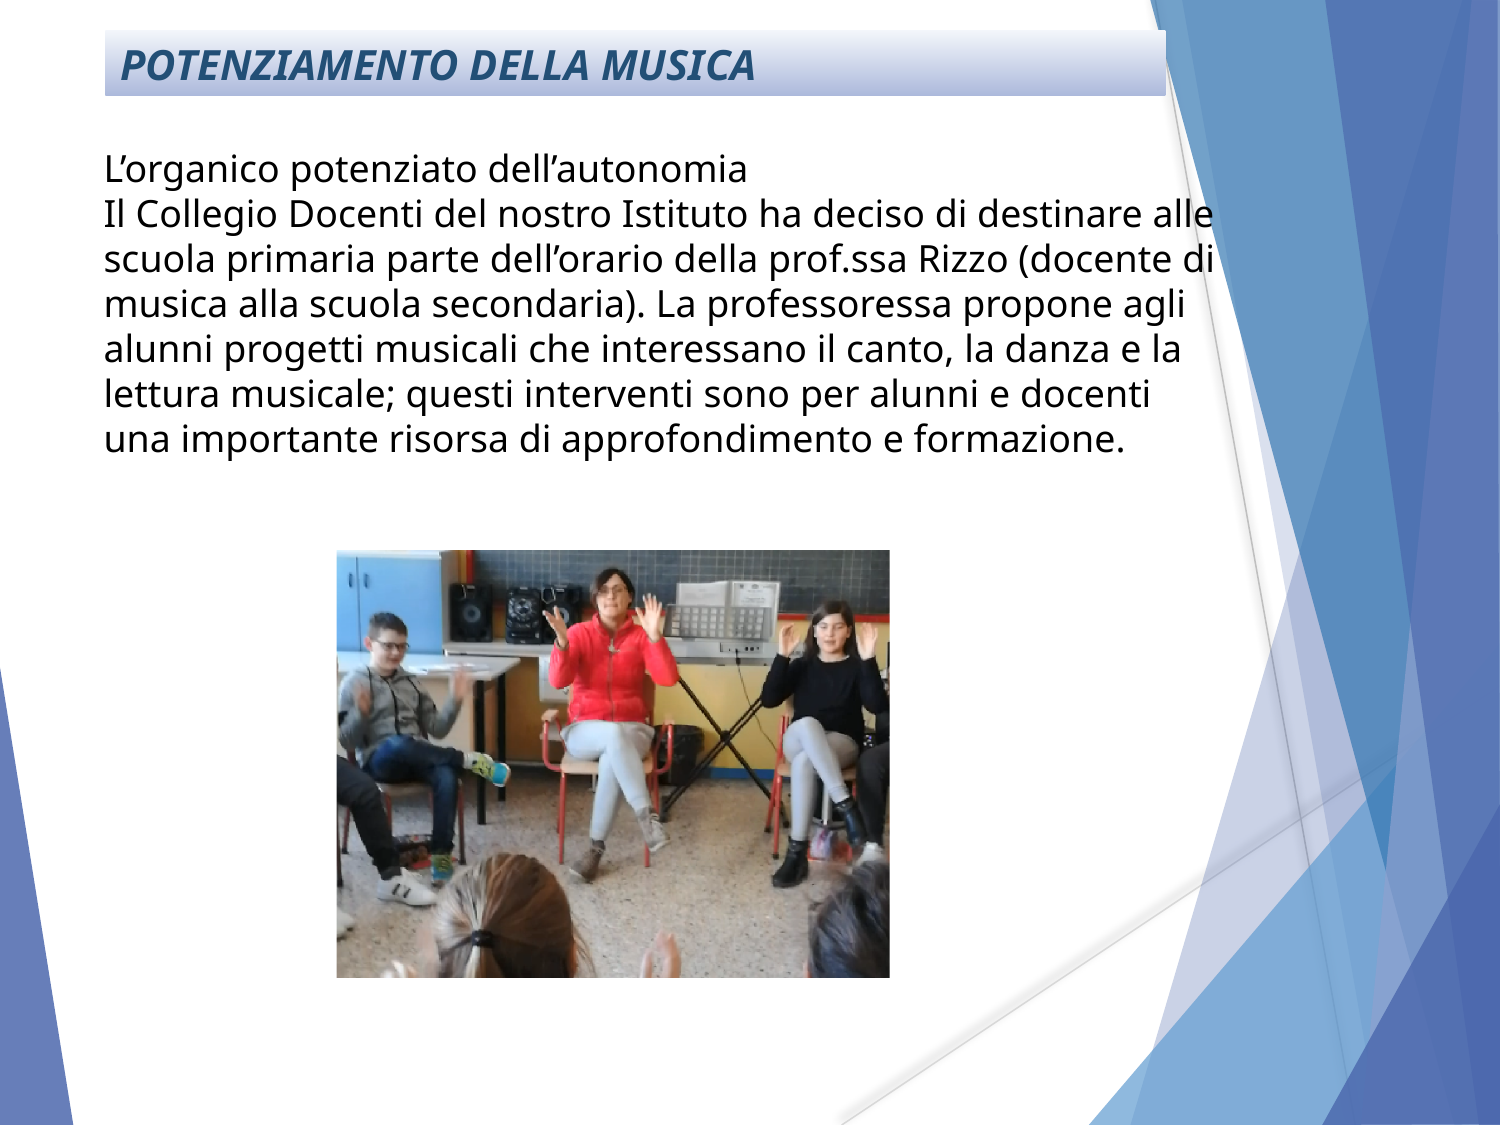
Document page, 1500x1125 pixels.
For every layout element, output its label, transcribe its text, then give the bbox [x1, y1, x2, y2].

text_box POTENZIAMENTO DELLA MUSICA [105, 30, 1166, 96]
text_box L’organico potenziato dell’autonomia Il Collegio Docenti del nostro Istituto ha deciso di destinare alle scuola primaria parte dell’orario della prof.ssa Rizzo (docente di musica alla scuola secondaria). La professoressa propone agli alunni progetti musicali che interessano il canto, la danza e la lettura musicale; questi interventi sono per alunni e docenti una importante risorsa di approfondimento e formazione. [88, 137, 1233, 468]
picture [336, 550, 890, 979]
